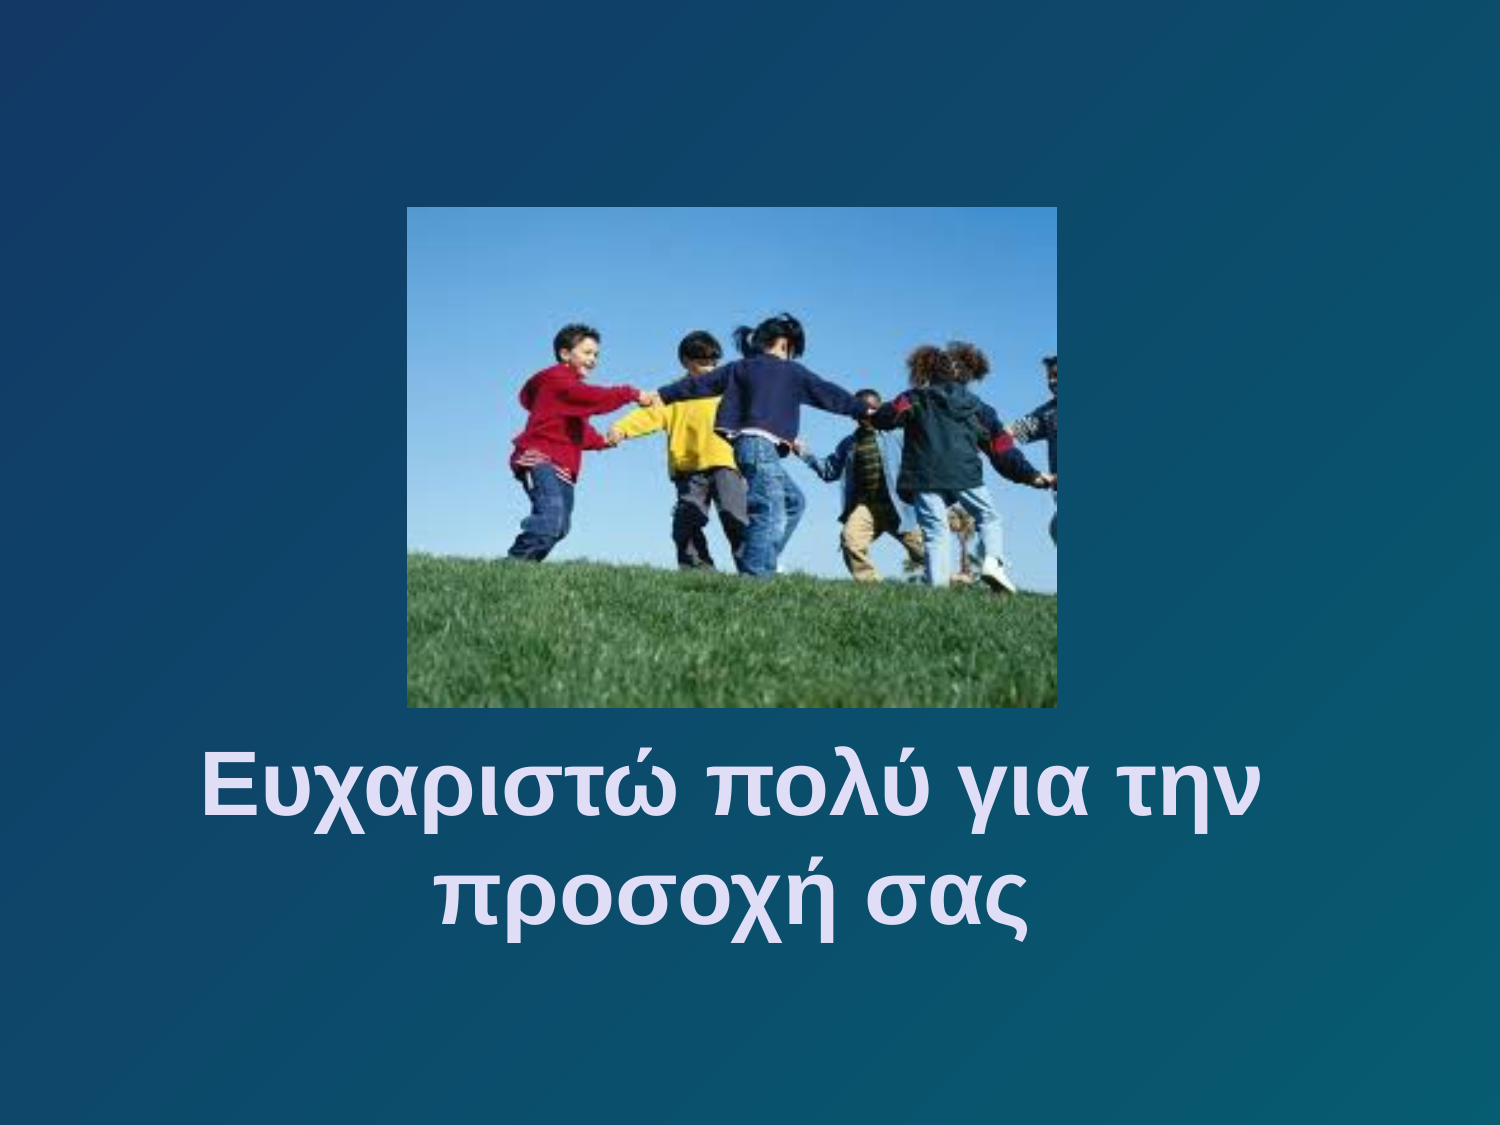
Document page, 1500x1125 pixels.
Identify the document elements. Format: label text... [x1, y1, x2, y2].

picture [407, 207, 1058, 709]
title Ευχαριστώ πολύ για την προσοχή σας [57, 739, 1408, 928]
